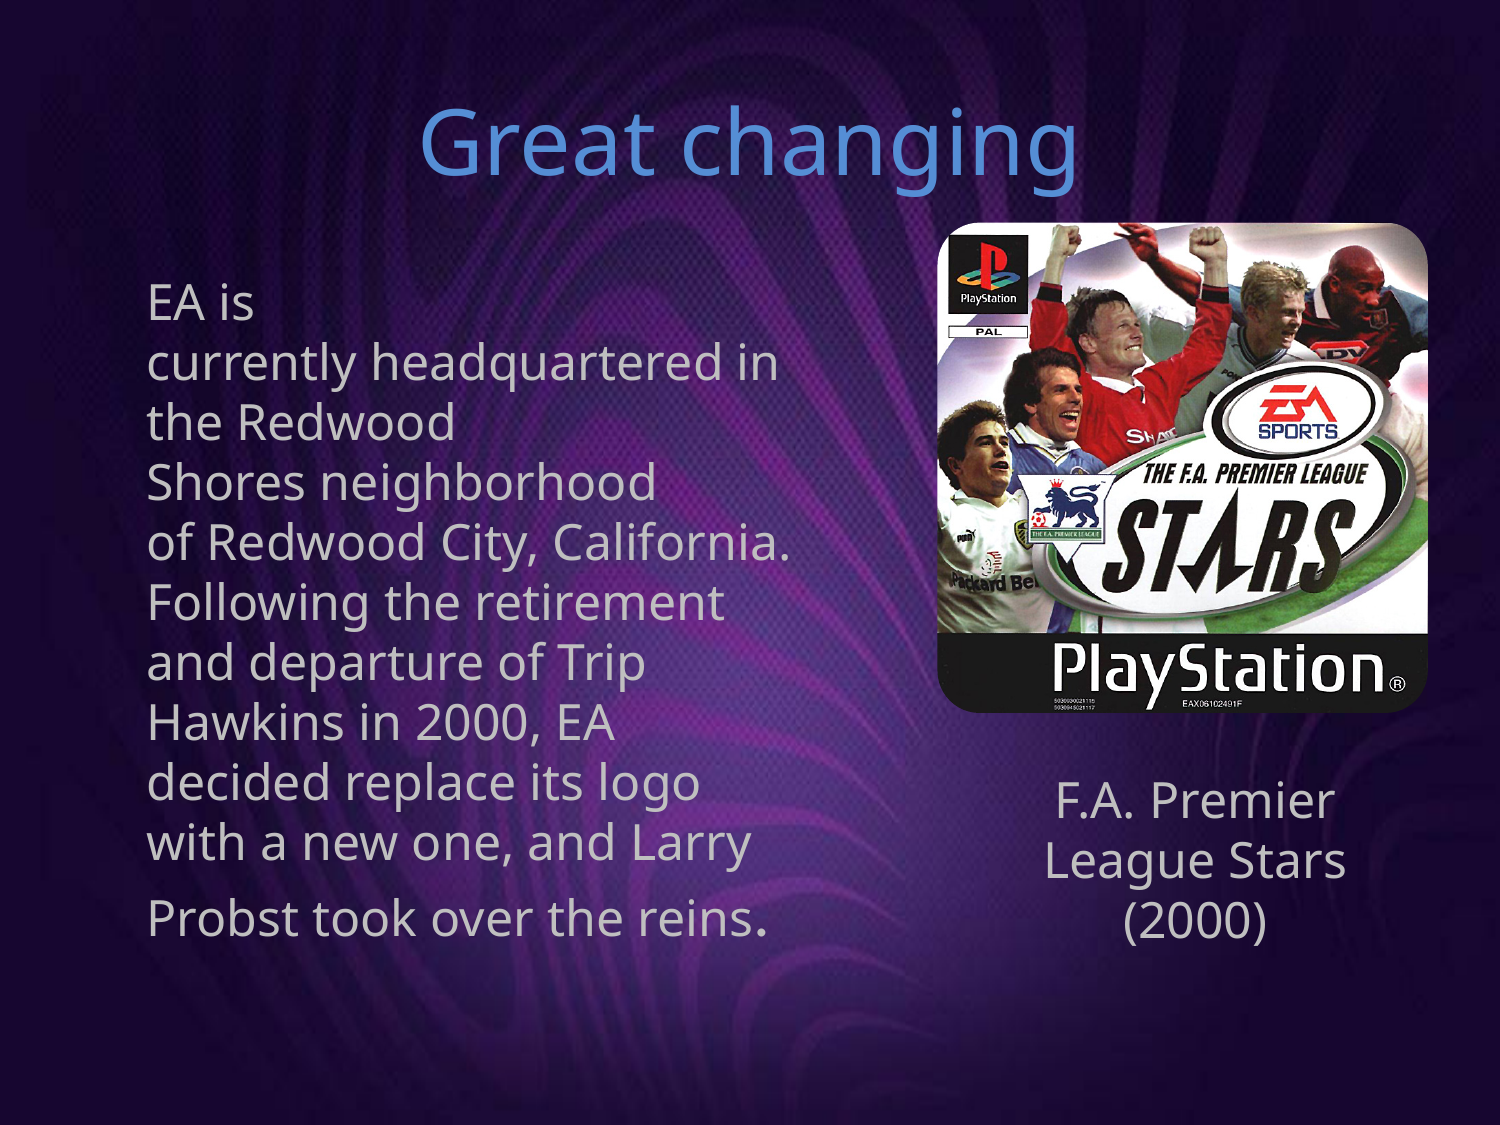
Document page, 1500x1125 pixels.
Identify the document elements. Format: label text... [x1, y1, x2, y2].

list EA is currently headquartered in the Redwood Shores neighborhood of Redwood City, California. Following the retirement and departure of Trip Hawkins in 2000, EA decided replace its logo with a new one, and Larry Probst took over the reins. [75, 262, 821, 1005]
title Great changing [75, 45, 1425, 233]
text_box F.A. Premier League Stars (2000) [996, 761, 1395, 957]
picture [0, 0, 1500, 1125]
